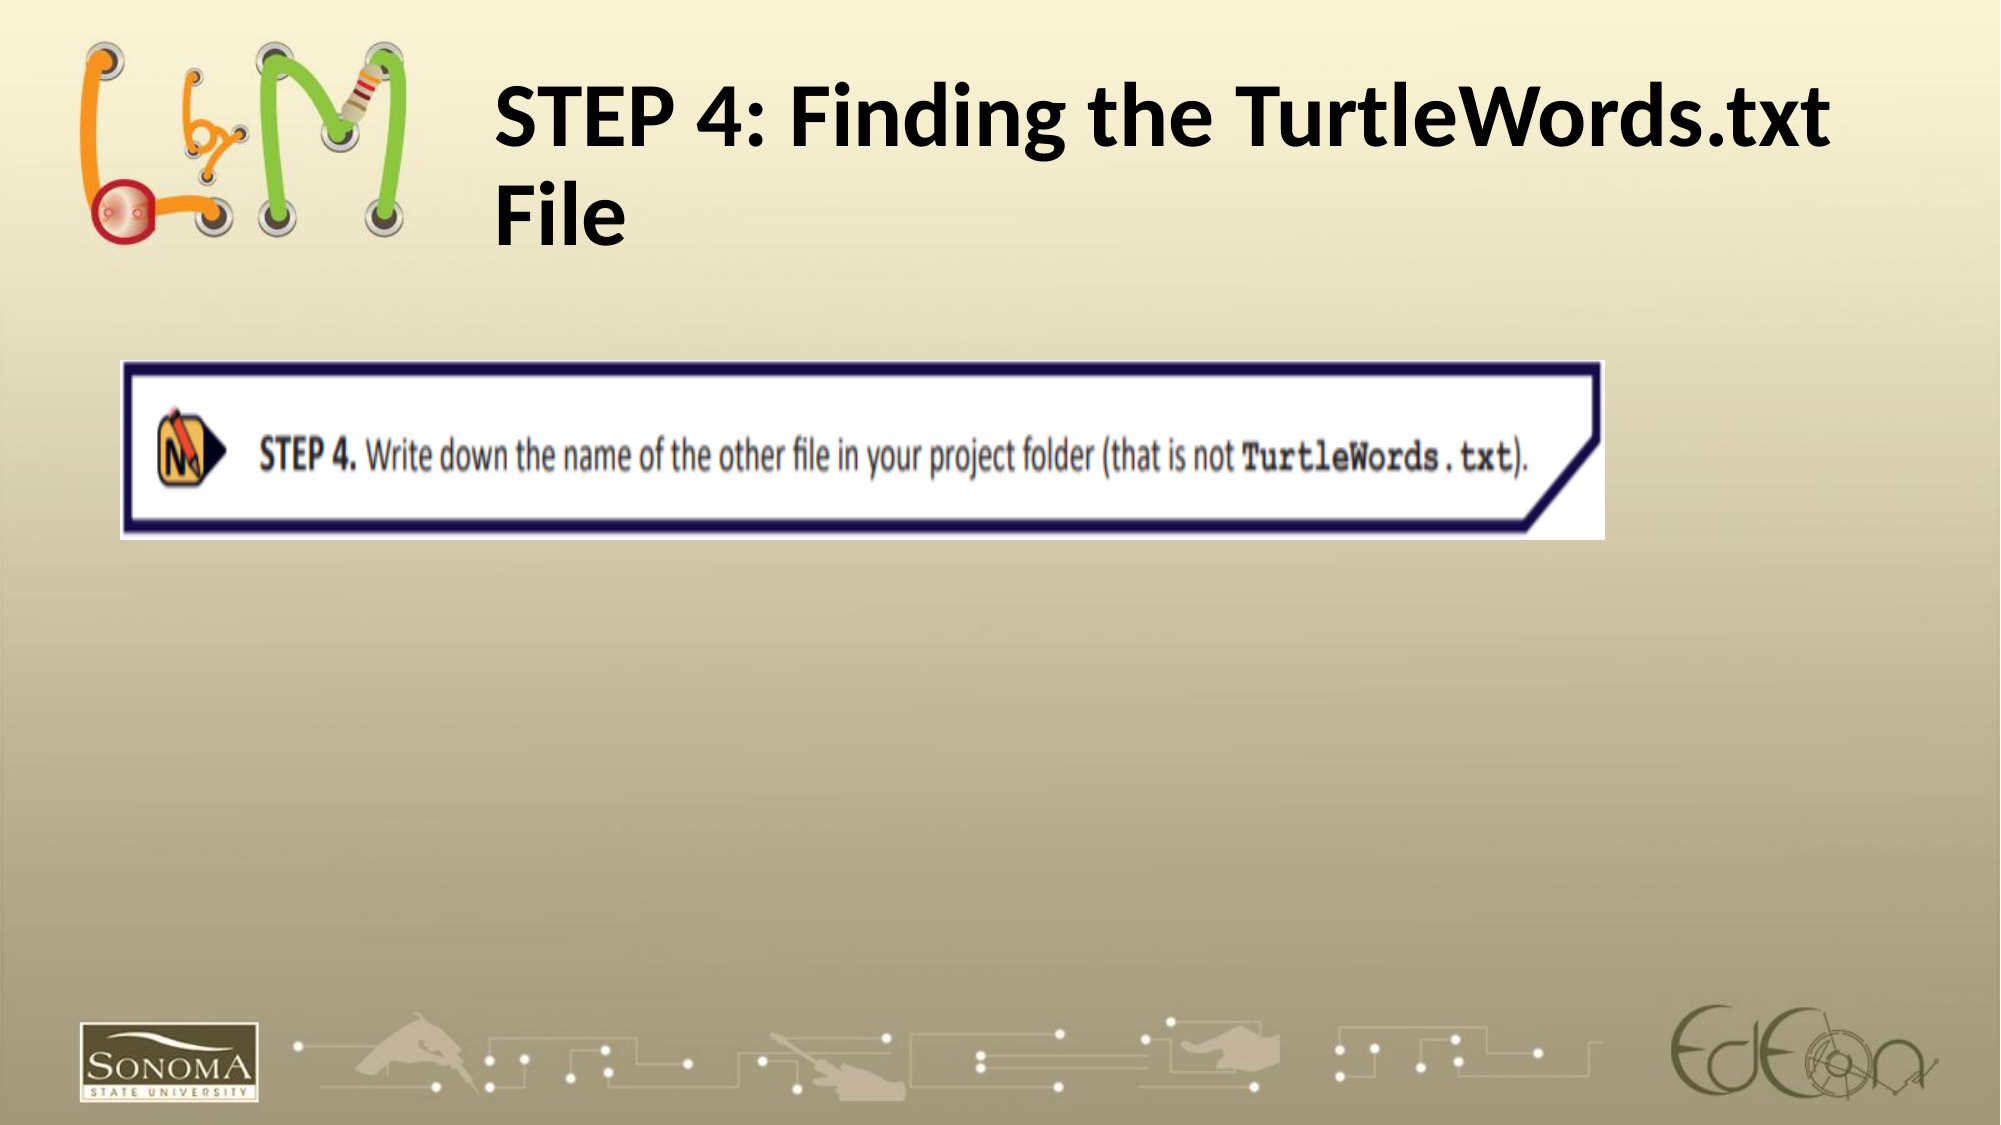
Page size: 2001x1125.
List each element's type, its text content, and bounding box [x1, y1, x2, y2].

picture [0, 0, 2000, 1125]
title STEP 4: Finding the TurtleWords.txt File [479, 59, 1860, 278]
